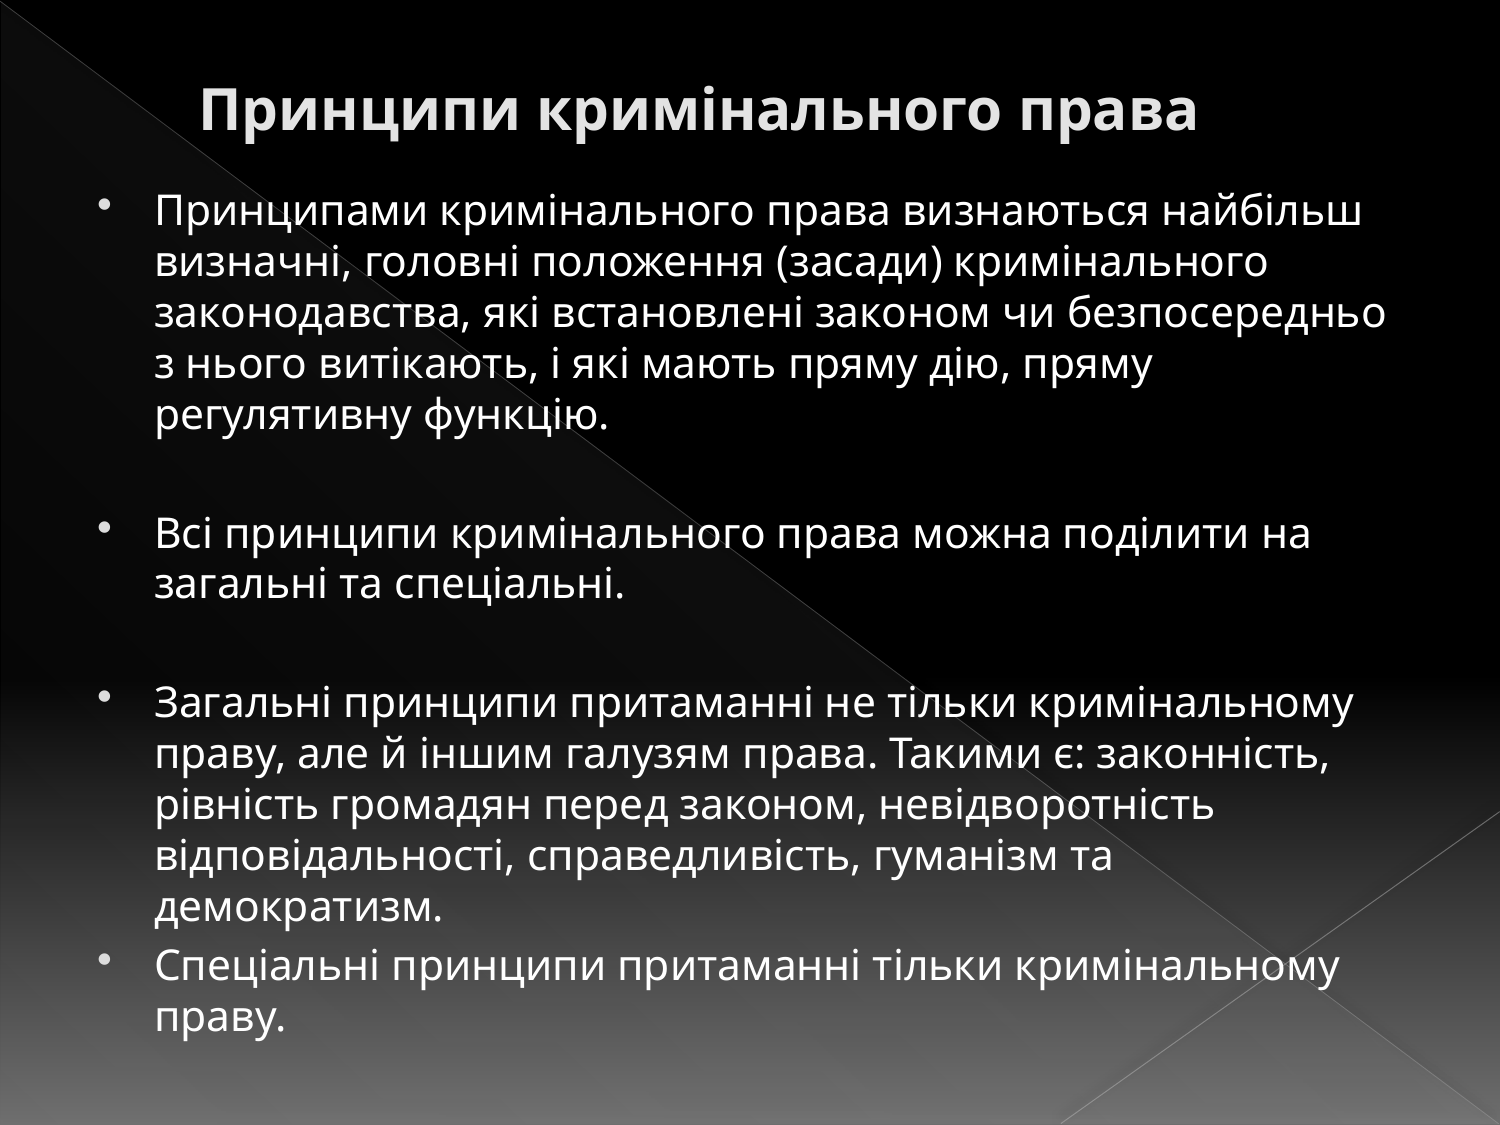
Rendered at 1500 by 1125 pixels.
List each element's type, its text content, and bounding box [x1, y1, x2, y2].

list Принципами кримінального права визнаються найбільш визначні, головні положення (засади) кримінального законодавства, які встановлені законом чи безпосередньо з нього витікають, і які мають пряму дію, пряму регулятивну функцію. Всі принципи кримінального права можна поділити на загальні та спеціальні. Загальні принципи притаманні не тільки кримінальному праву, але й іншим галузям права. Такими є: законність, рівність громадян перед законом, невідворотність відповідальності, справедливість, гуманізм та демократизм. Спеціальні принципи притаманні тільки кримінальному праву. [75, 175, 1425, 1059]
title Принципи кримінального права [58, 0, 1425, 274]
